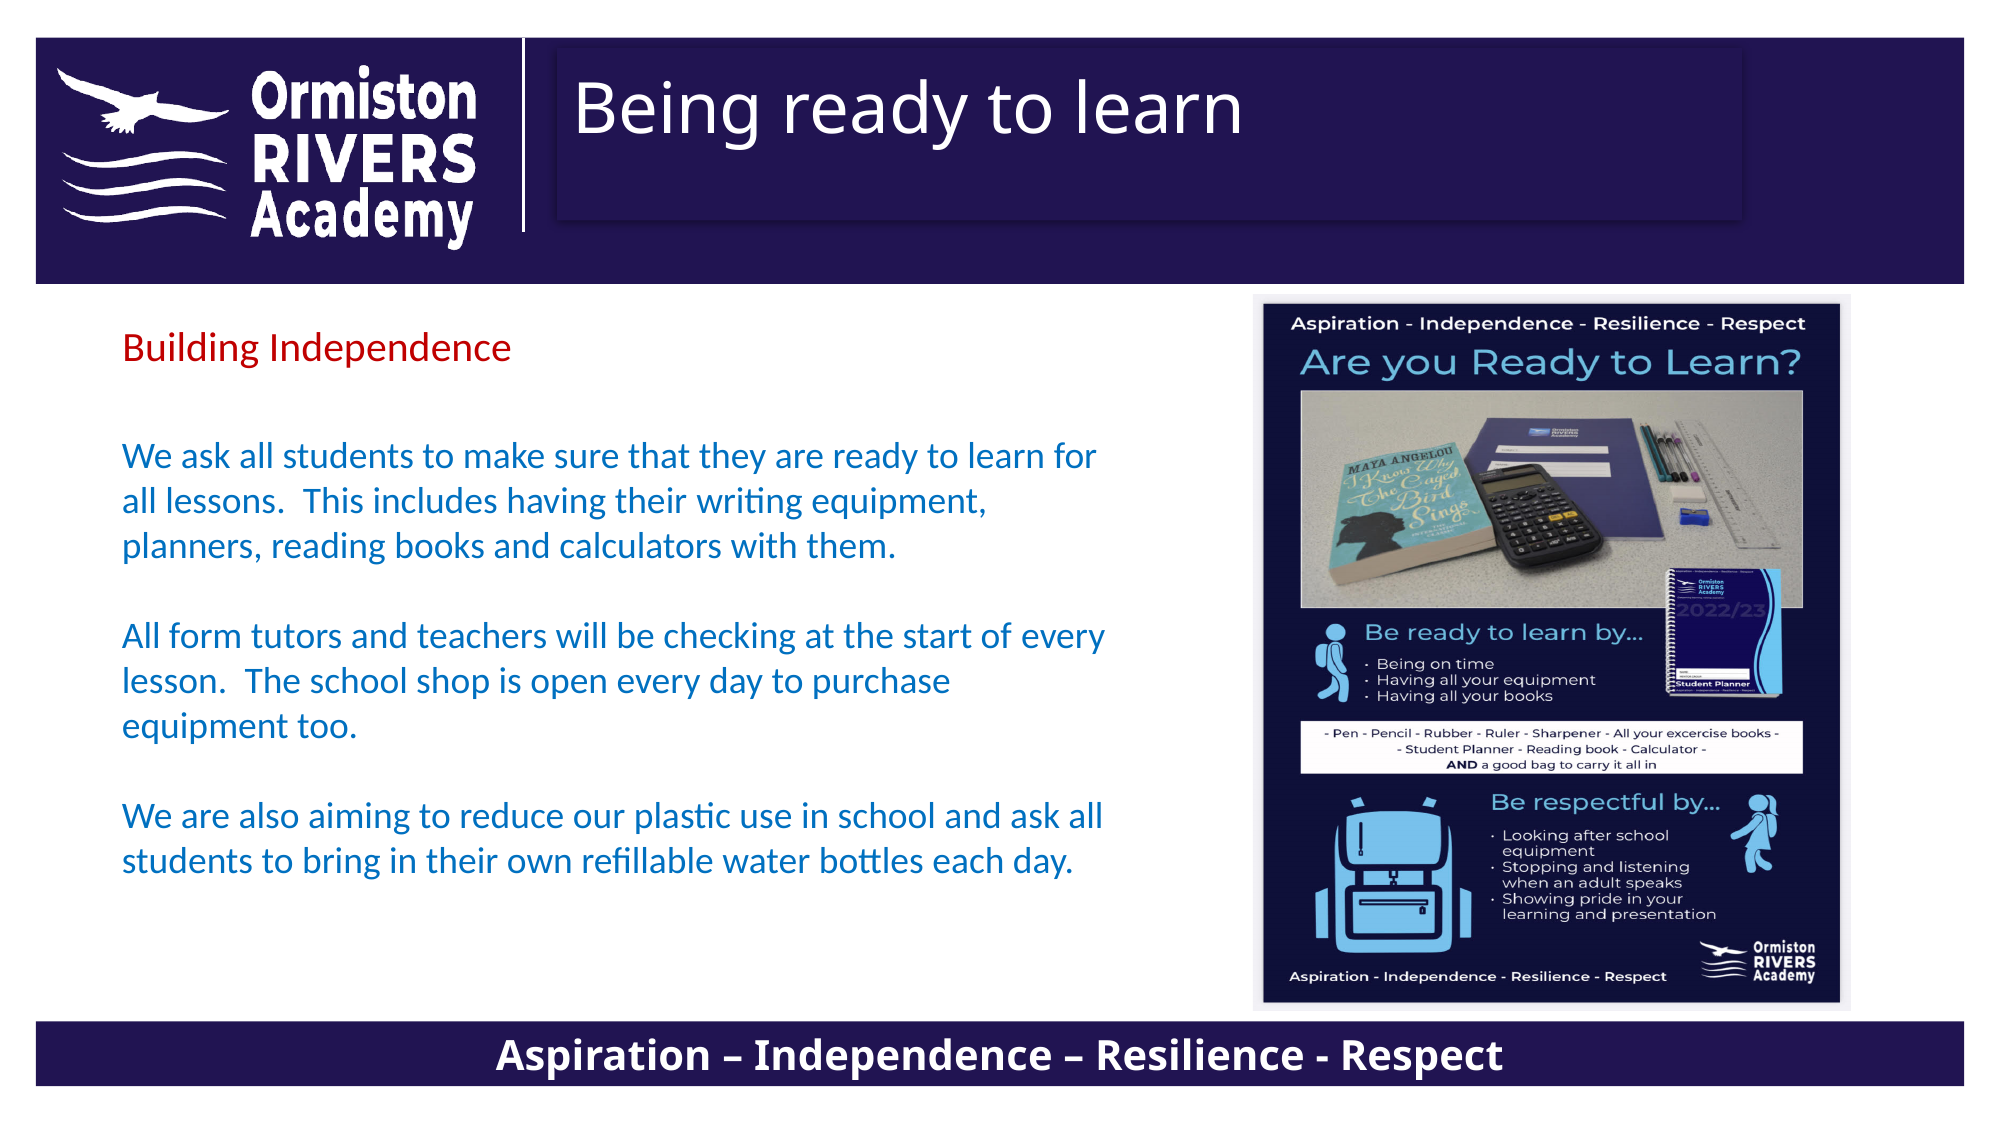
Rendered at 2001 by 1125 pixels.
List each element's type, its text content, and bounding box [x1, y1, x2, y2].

picture [1252, 293, 1852, 1011]
title Being ready to learn [557, 47, 1743, 221]
picture [38, 61, 482, 261]
list Building Independence [107, 304, 1208, 393]
text_box We ask all students to make sure that they are ready to learn for all lessons​. This includes having their writing equipment, planners, reading books and calculators with them. ​ All form tutors and teachers will be checking at the start of every lesson. The school shop is open every day to purchase equipment too. We are also aiming to reduce our plastic use in school and ask all students to bring in their own refillable water bottles each day.​ [106, 423, 1125, 934]
